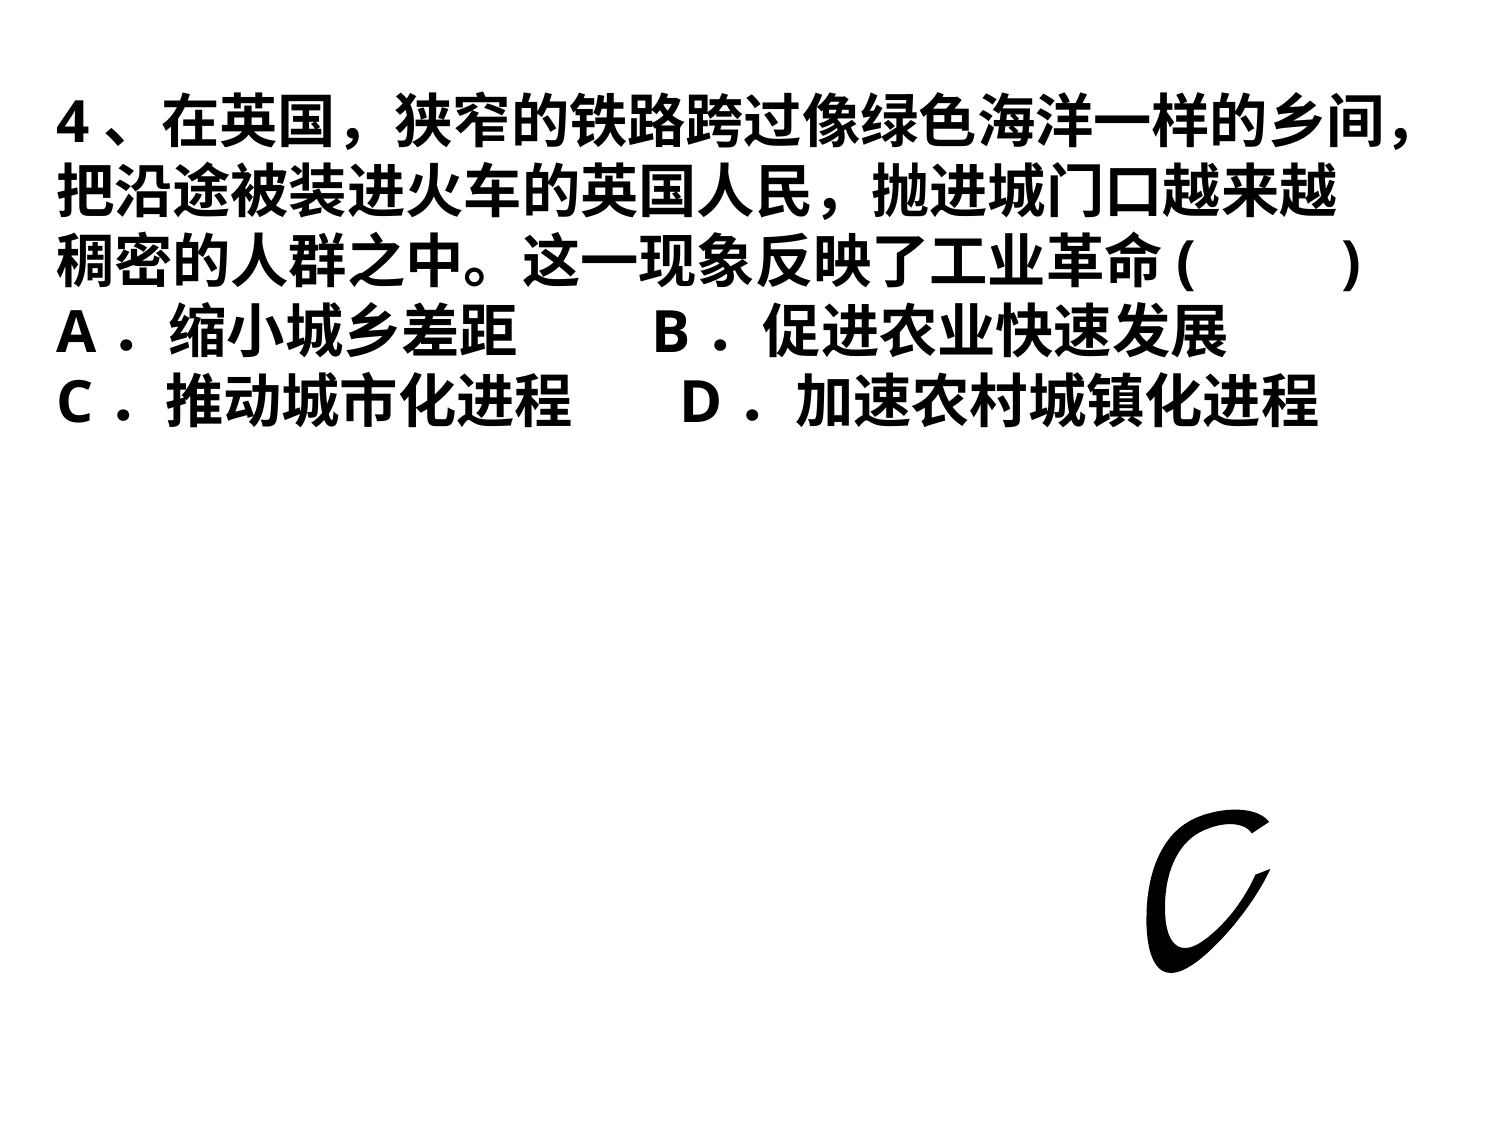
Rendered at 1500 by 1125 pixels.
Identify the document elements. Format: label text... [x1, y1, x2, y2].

text_box 4、在英国，狭窄的铁路跨过像绿色海洋一样的乡间，把沿途被装进火车的英国人民，抛进城门口越来越稠密的人群之中。这一现象反映了工业革命( ) A．缩小城乡差距 B．促进农业快速发展 C．推动城市化进程 D．加速农村城镇化进程 [41, 76, 1400, 442]
